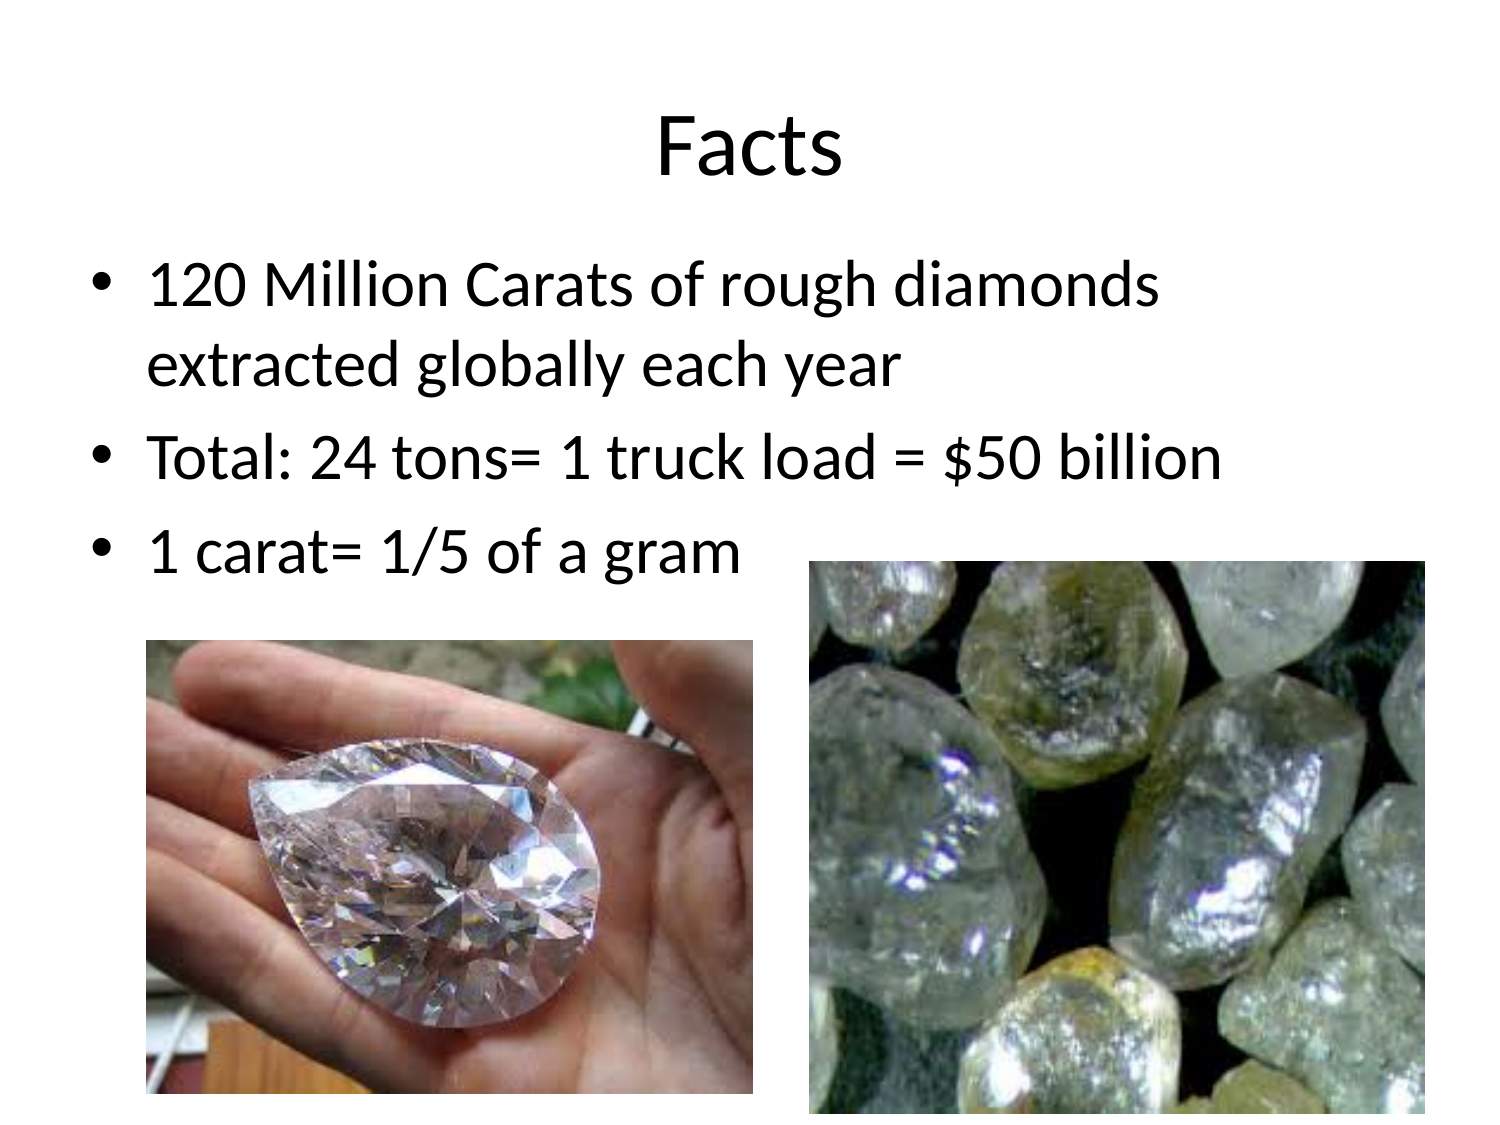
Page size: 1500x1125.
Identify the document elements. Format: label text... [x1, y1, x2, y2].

picture [809, 561, 1426, 1114]
list 120 Million Carats of rough diamonds extracted globally each year Total: 24 tons= 1 truck load = $50 billion 1 carat= 1/5 of a gram [75, 232, 1425, 1005]
picture [146, 640, 753, 1095]
title Facts [75, 45, 1425, 232]
